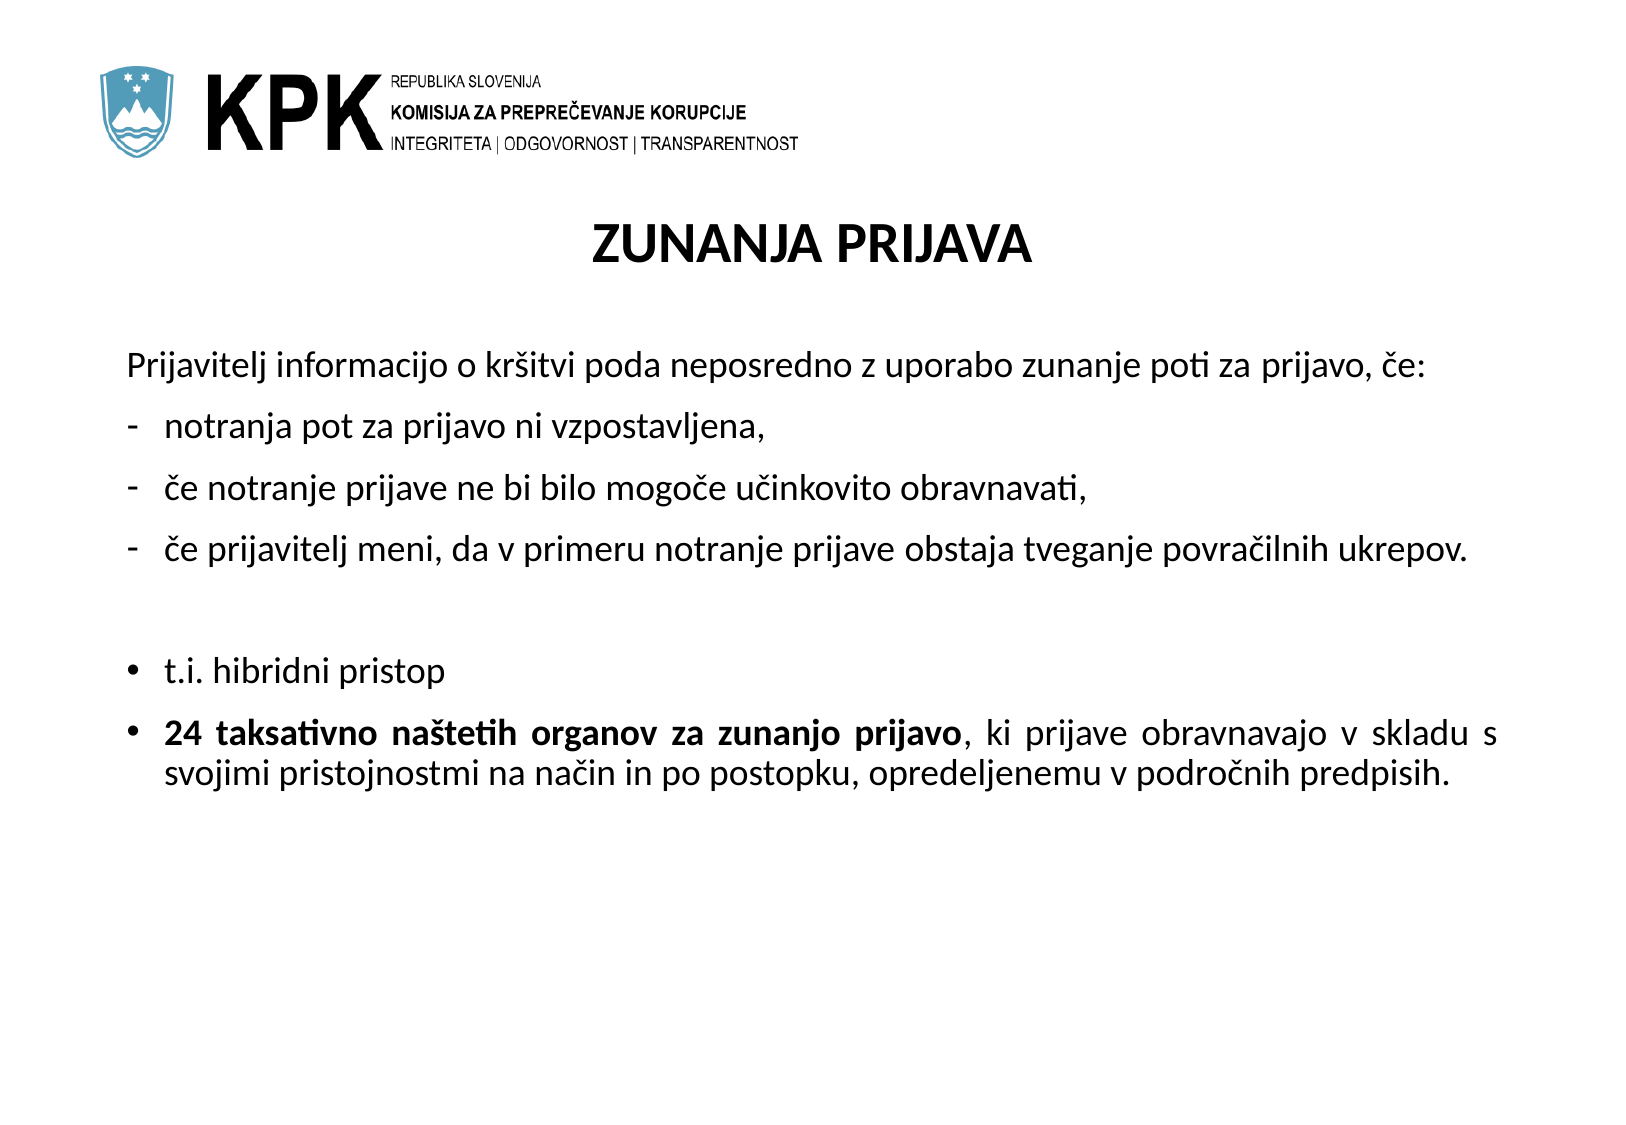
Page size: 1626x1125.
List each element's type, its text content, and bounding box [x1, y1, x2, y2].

picture [100, 66, 798, 158]
title ZUNANJA PRIJAVA [111, 187, 1514, 300]
list Prijavitelj informacijo o kršitvi poda neposredno z uporabo zunanje poti za prijavo, če: notranja pot za prijavo ni vzpostavljena, če notranje prijave ne bi bilo mogoče učinkovito obravnavati, če prijavitelj meni, da v primeru notranje prijave obstaja tveganje povračilnih ukrepov. t.i. hibridni pristop 24 taksativno naštetih organov za zunanjo prijavo, ki prijave obravnavajo v skladu s svojimi pristojnostmi na način in po postopku, opredeljenemu v področnih predpisih. [111, 337, 1514, 1014]
